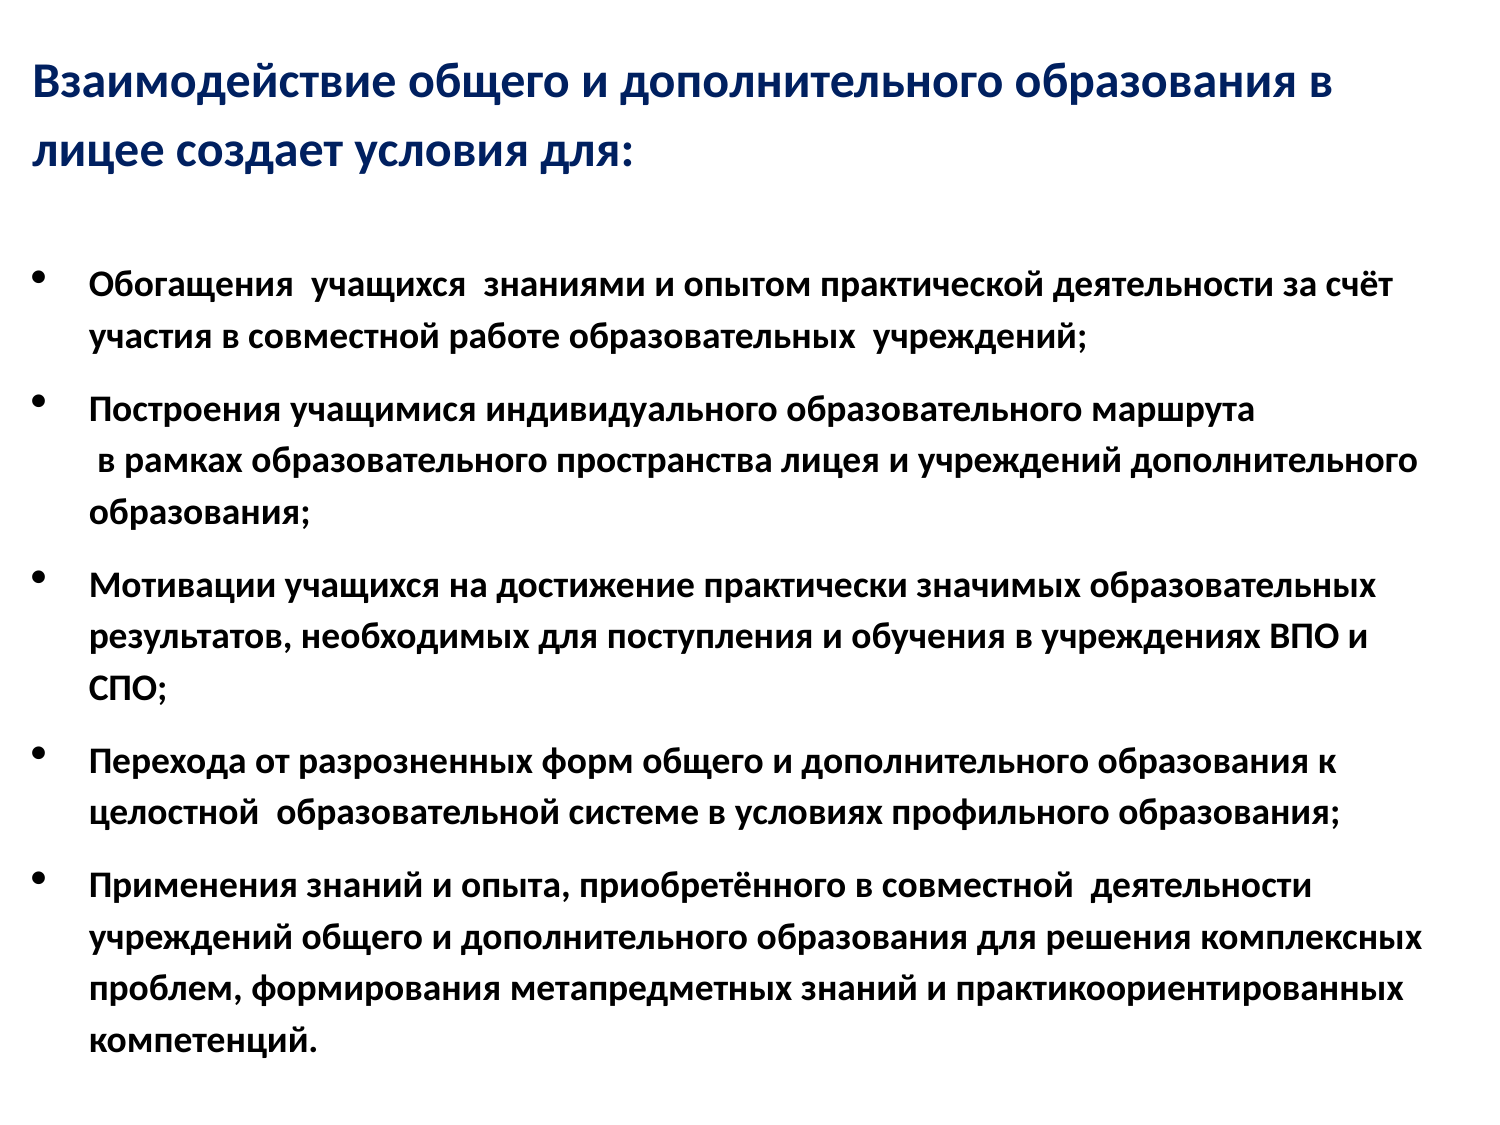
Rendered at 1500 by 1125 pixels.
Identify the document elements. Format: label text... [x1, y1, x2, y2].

text_box Взаимодействие общего и дополнительного образования в лицее создает условия для: Обогащения учащихся знаниями и опытом практической деятельности за счёт участия в совместной работе образовательных учреждений; Построения учащимися индивидуального образовательного маршрута в рамках образовательного пространства лицея и учреждений дополнительного образования; Мотивации учащихся на достижение практически значимых образовательных результатов, необходимых для поступления и обучения в учреждениях ВПО и СПО; Перехода от разрозненных форм общего и дополнительного образования к целостной образовательной системе в условиях профильного образования; Применения знаний и опыта, приобретённого в совместной деятельности учреждений общего и дополнительного образования для решения комплексных проблем, формирования метапредметных знаний и практикоориентированных компетенций. [17, 30, 1471, 1068]
